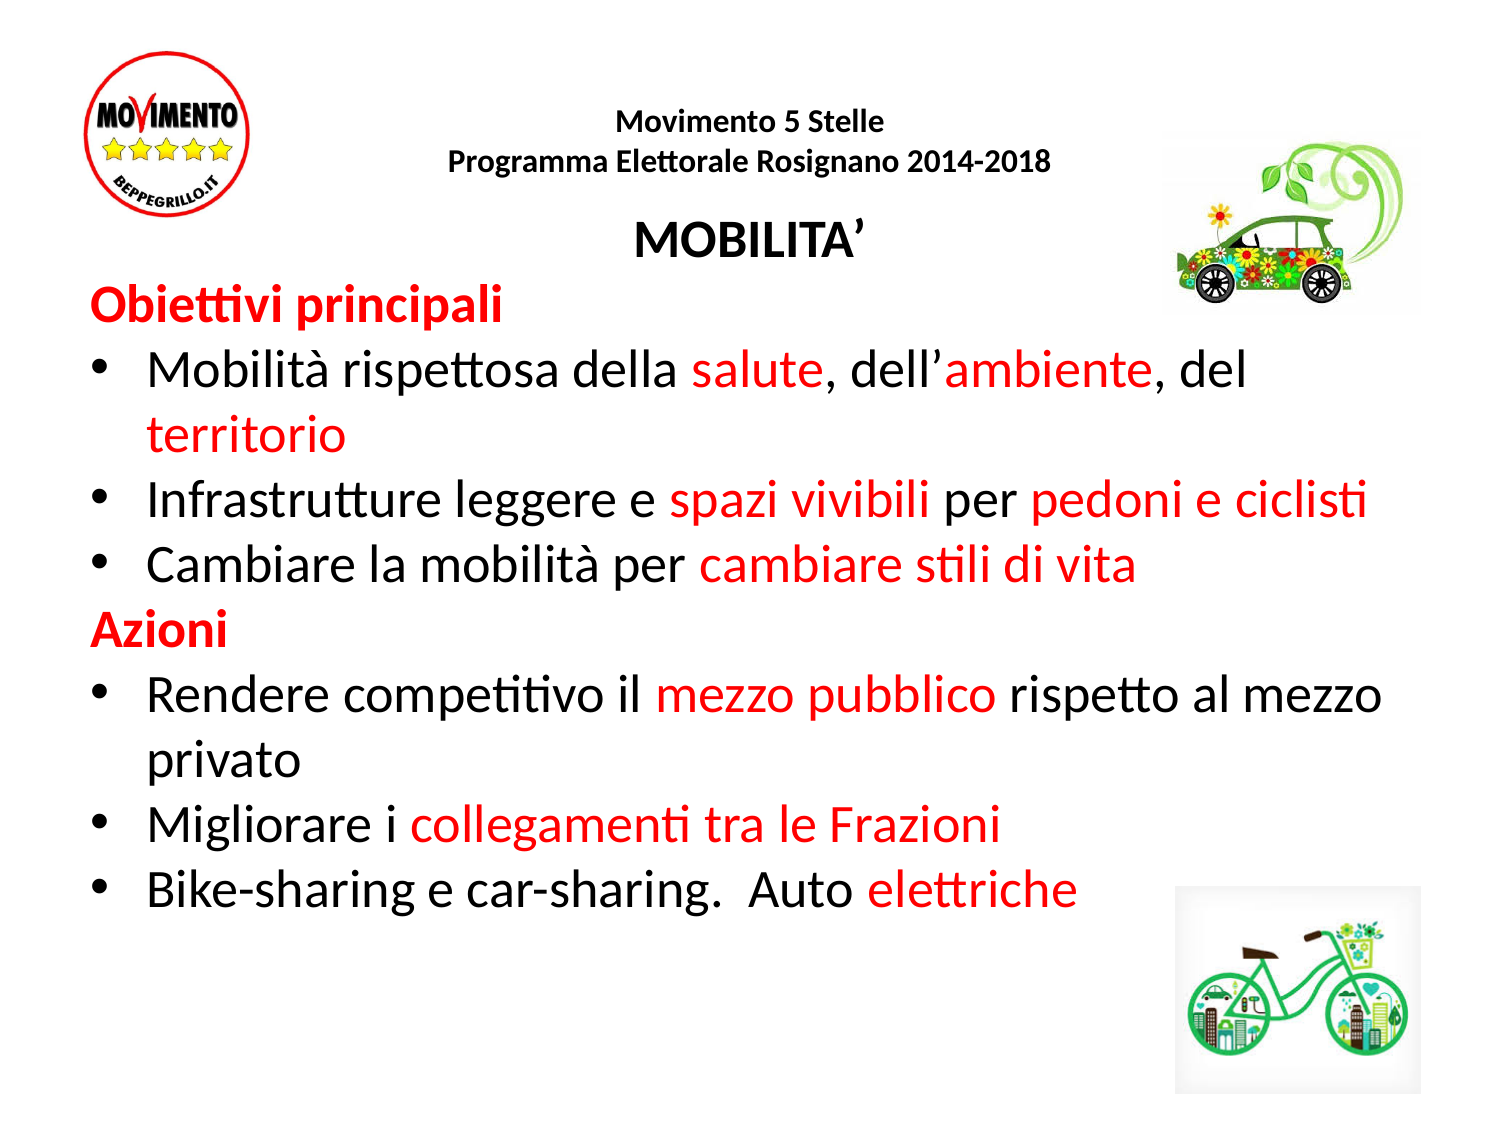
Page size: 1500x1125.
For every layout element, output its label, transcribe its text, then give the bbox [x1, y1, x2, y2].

picture [76, 42, 255, 221]
title Movimento 5 Stelle Programma Elettorale Rosignano 2014-2018 [75, 45, 1425, 233]
picture [1174, 886, 1421, 1095]
picture [1161, 131, 1421, 315]
list MOBILITA’ Obiettivi principali Mobilità rispettosa della salute, dell’ambiente, del territorio Infrastrutture leggere e spazi vivibili per pedoni e ciclisti Cambiare la mobilità per cambiare stili di vita Azioni Rendere competitivo il mezzo pubblico rispetto al mezzo privato Migliorare i collegamenti tra le Frazioni Bike-sharing e car-sharing. Auto elettriche [75, 233, 1425, 1094]
